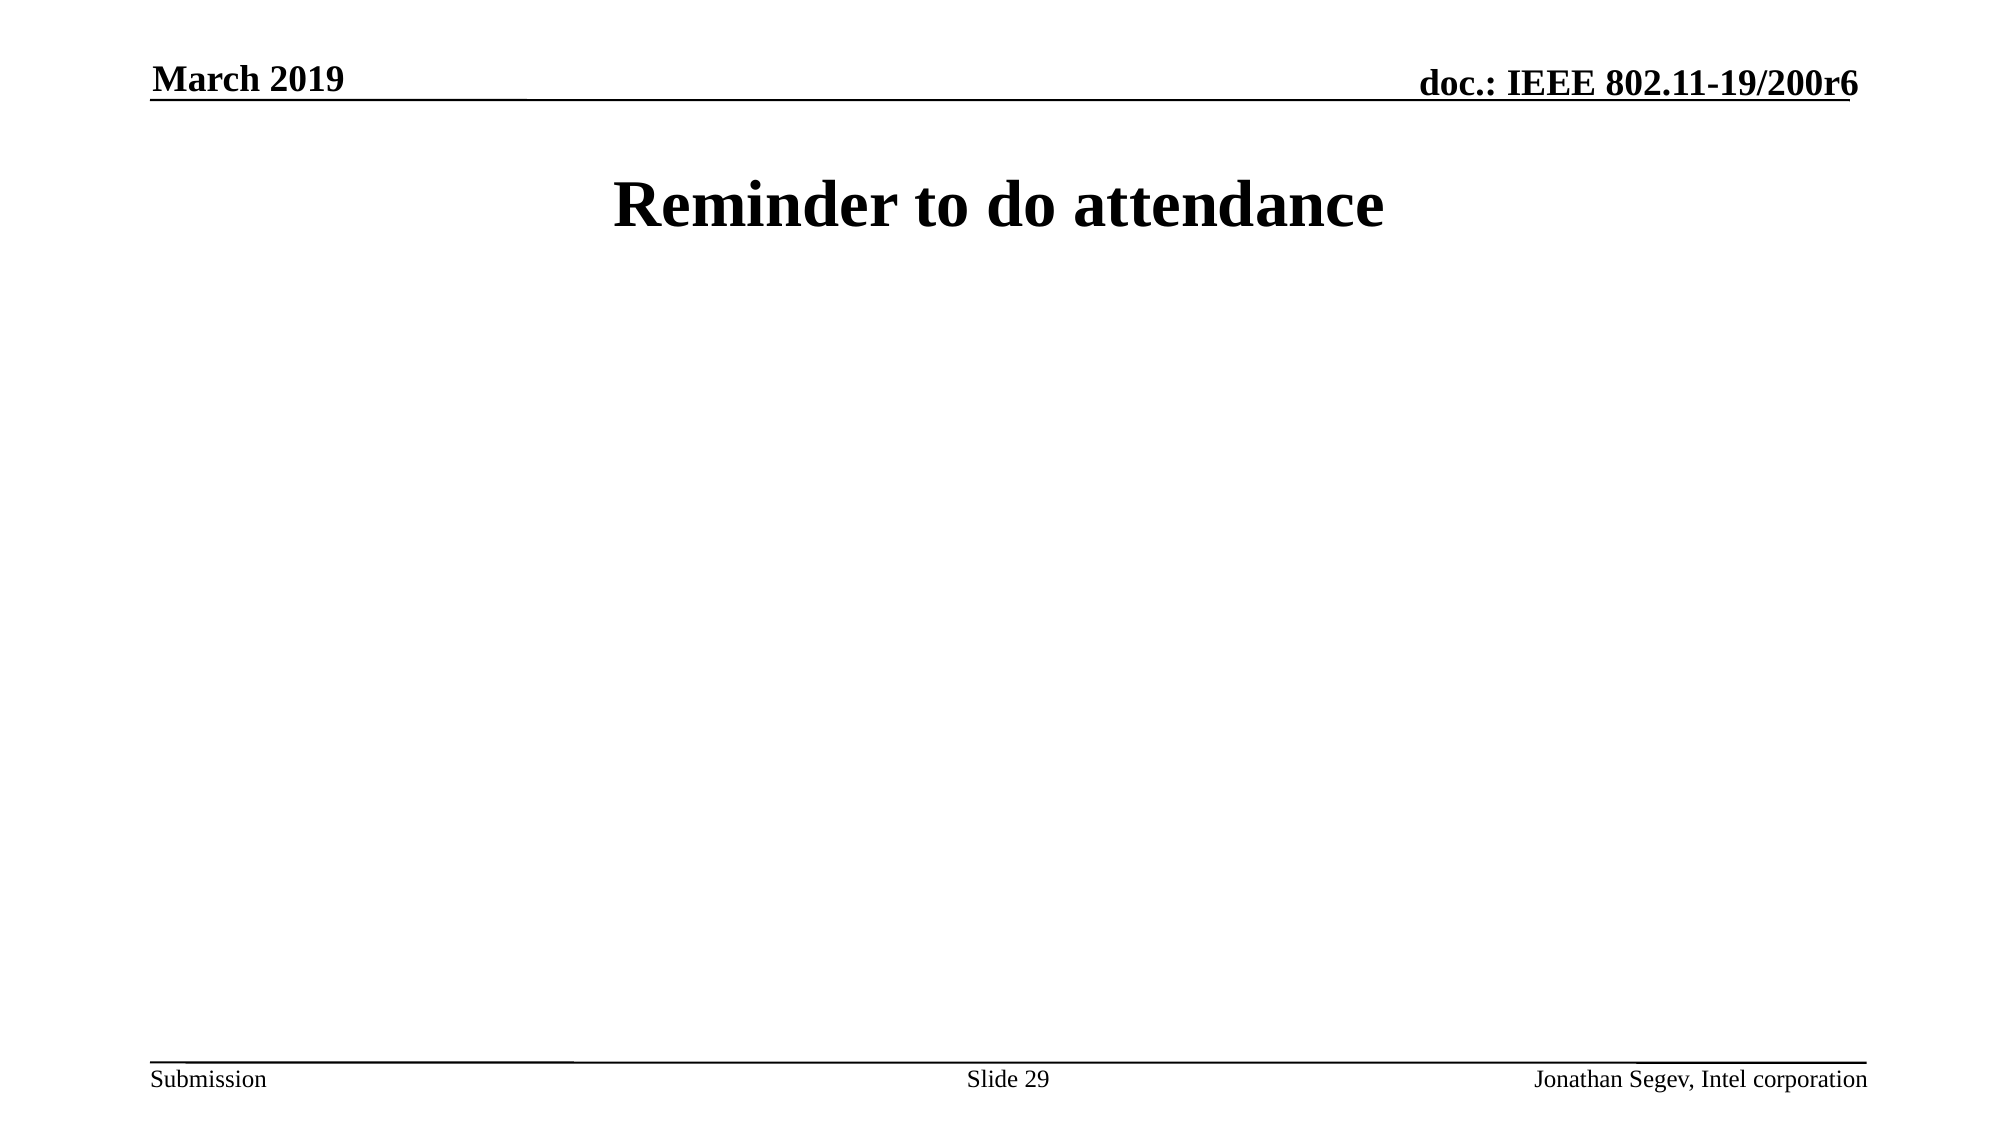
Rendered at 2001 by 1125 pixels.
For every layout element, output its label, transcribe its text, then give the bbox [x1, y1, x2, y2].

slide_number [152, 54, 563, 100]
slide_number Slide 29 [950, 1061, 1067, 1123]
footer Jonathan Segev, Intel corporation [1171, 1061, 1869, 1093]
title Reminder to do attendance [149, 112, 1850, 288]
